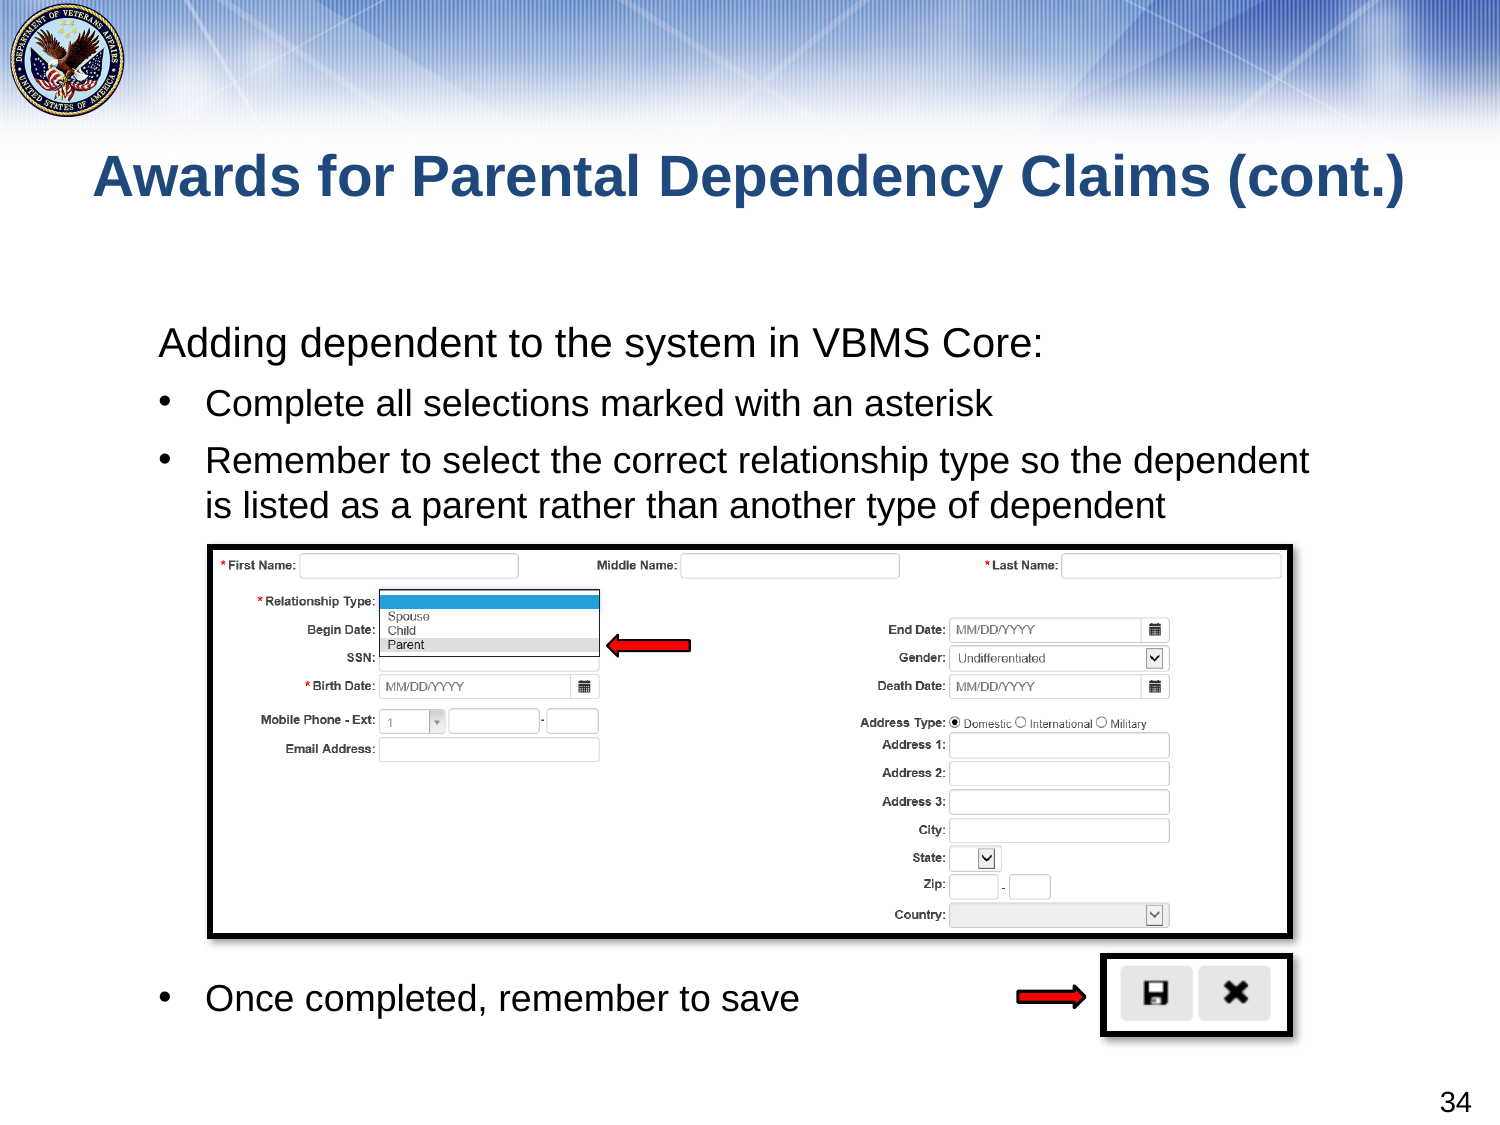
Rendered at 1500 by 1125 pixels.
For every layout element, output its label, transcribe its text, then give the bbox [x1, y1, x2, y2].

title Awards for Parental Dependency Claims (cont.) [0, 130, 1500, 309]
slide_number 34 [1136, 1083, 1487, 1125]
list Adding dependent to the system in VBMS Core: Complete all selections marked with an asterisk Remember to select the correct relationship type so the dependent is listed as a parent rather than another type of dependent Once completed, remember to save [143, 308, 1335, 1049]
text_box [1015, 983, 1088, 1010]
picture [1106, 958, 1288, 1032]
picture [0, 0, 1500, 130]
picture [212, 549, 1288, 934]
picture [0, 309, 1500, 1062]
